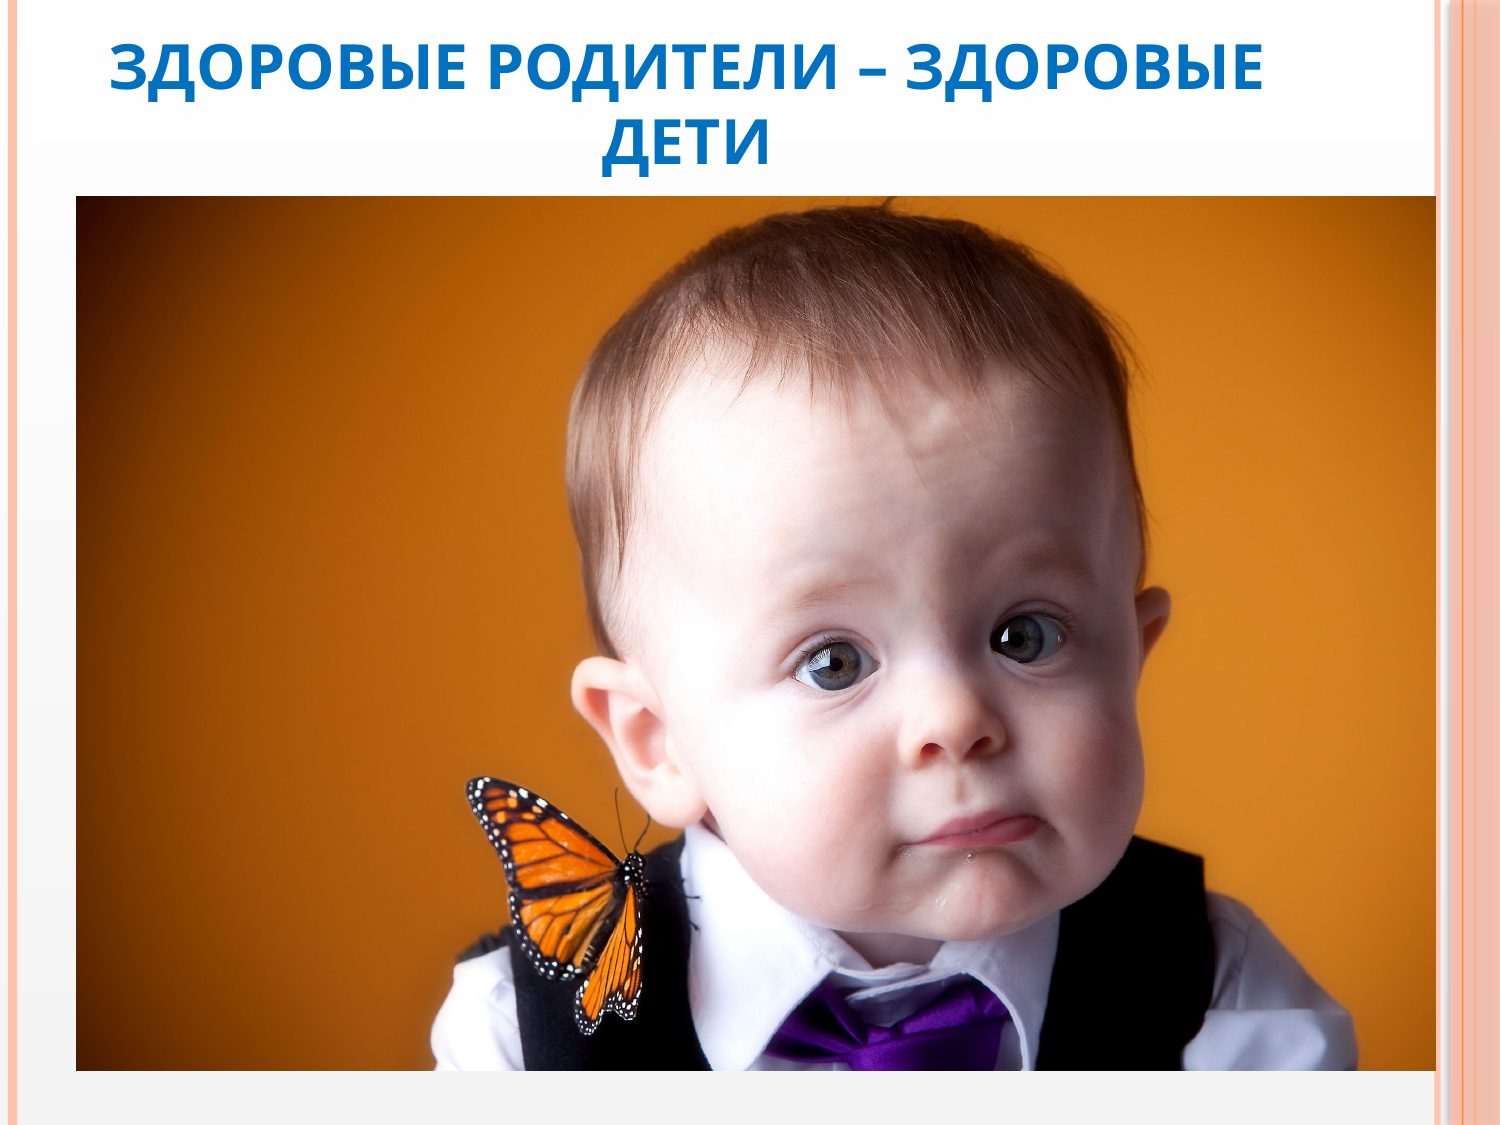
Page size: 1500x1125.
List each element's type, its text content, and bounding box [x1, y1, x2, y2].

title Здоровые родители – здоровые дети [75, 45, 1300, 185]
picture [76, 195, 1436, 1071]
